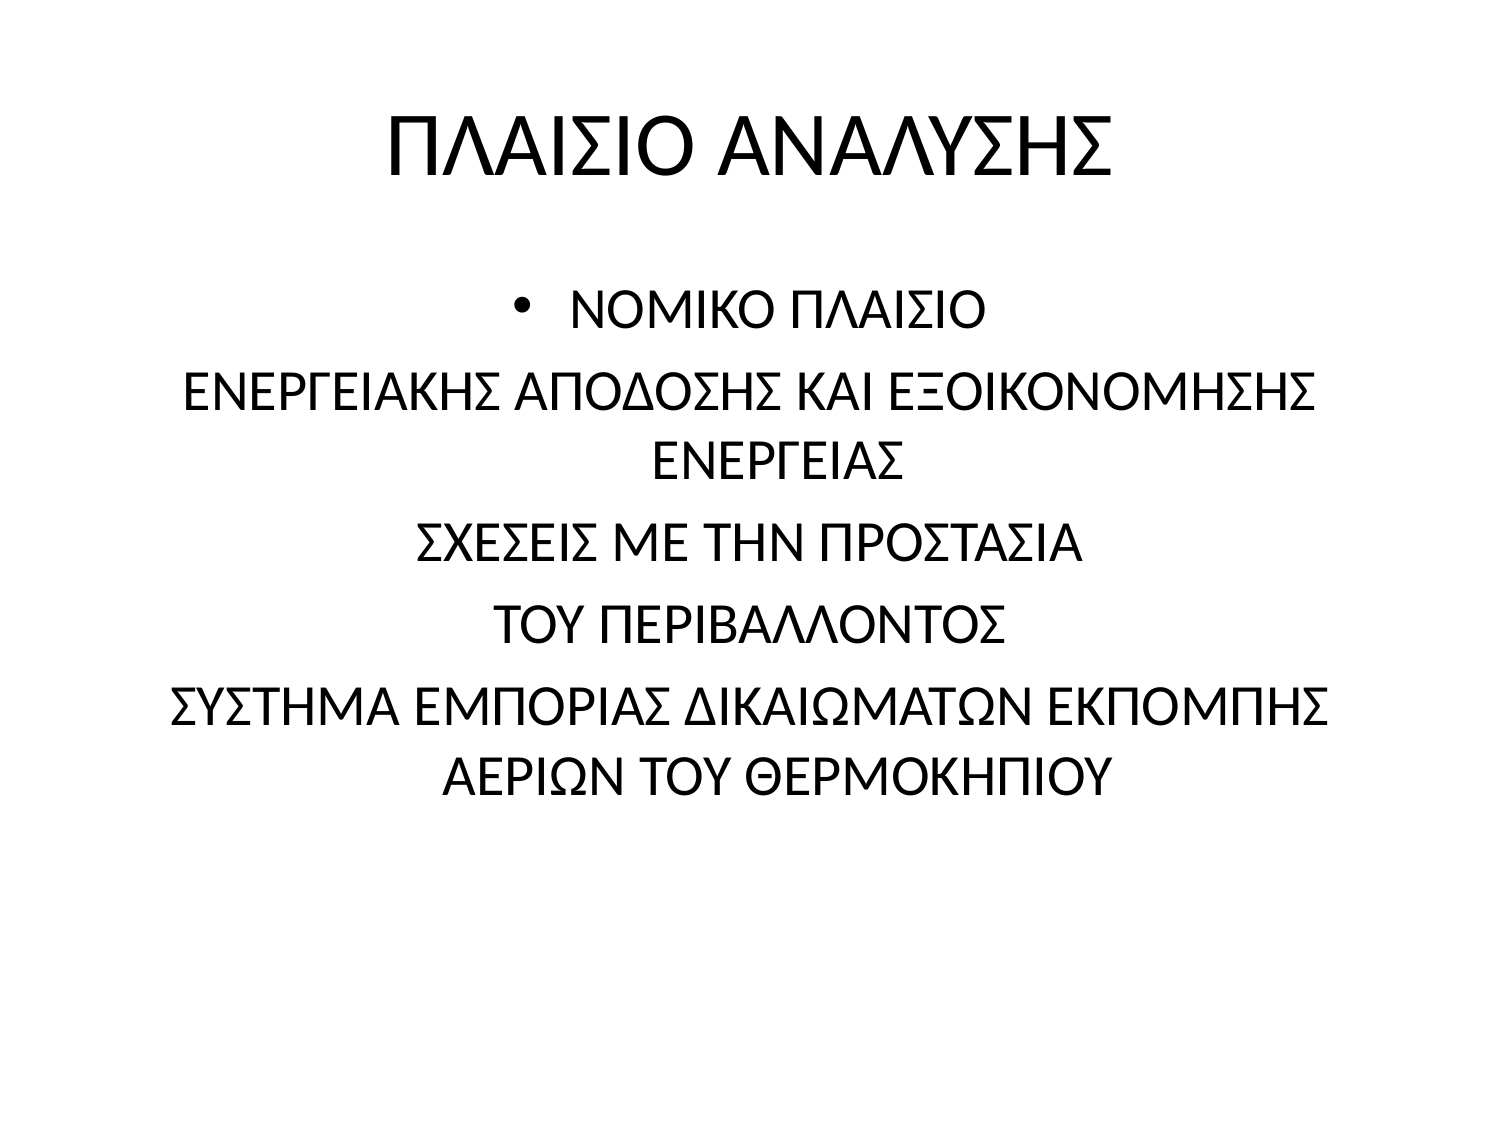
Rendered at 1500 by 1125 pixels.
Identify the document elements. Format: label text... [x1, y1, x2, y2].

title ΠΛΑΙΣΙΟ ΑΝΑΛΥΣΗΣ [75, 45, 1425, 233]
list ΝΟΜΙΚΟ ΠΛΑΙΣΙΟ ΕΝΕΡΓΕΙΑΚΗΣ ΑΠΟΔΟΣΗΣ ΚΑΙ ΕΞΟΙΚΟΝΟΜΗΣΗΣ ΕΝΕΡΓΕΙΑΣ ΣΧΕΣΕΙΣ ΜΕ ΤΗΝ ΠΡΟΣΤΑΣΙΑ ΤΟΥ ΠΕΡΙΒΑΛΛΟΝΤΟΣ ΣΥΣΤΗΜΑ ΕΜΠΟΡΙΑΣ ΔΙΚΑΙΩΜΑΤΩΝ ΕΚΠΟΜΠΗΣ ΑΕΡΙΩΝ ΤΟΥ ΘΕΡΜΟΚΗΠΙΟΥ [75, 262, 1425, 1005]
